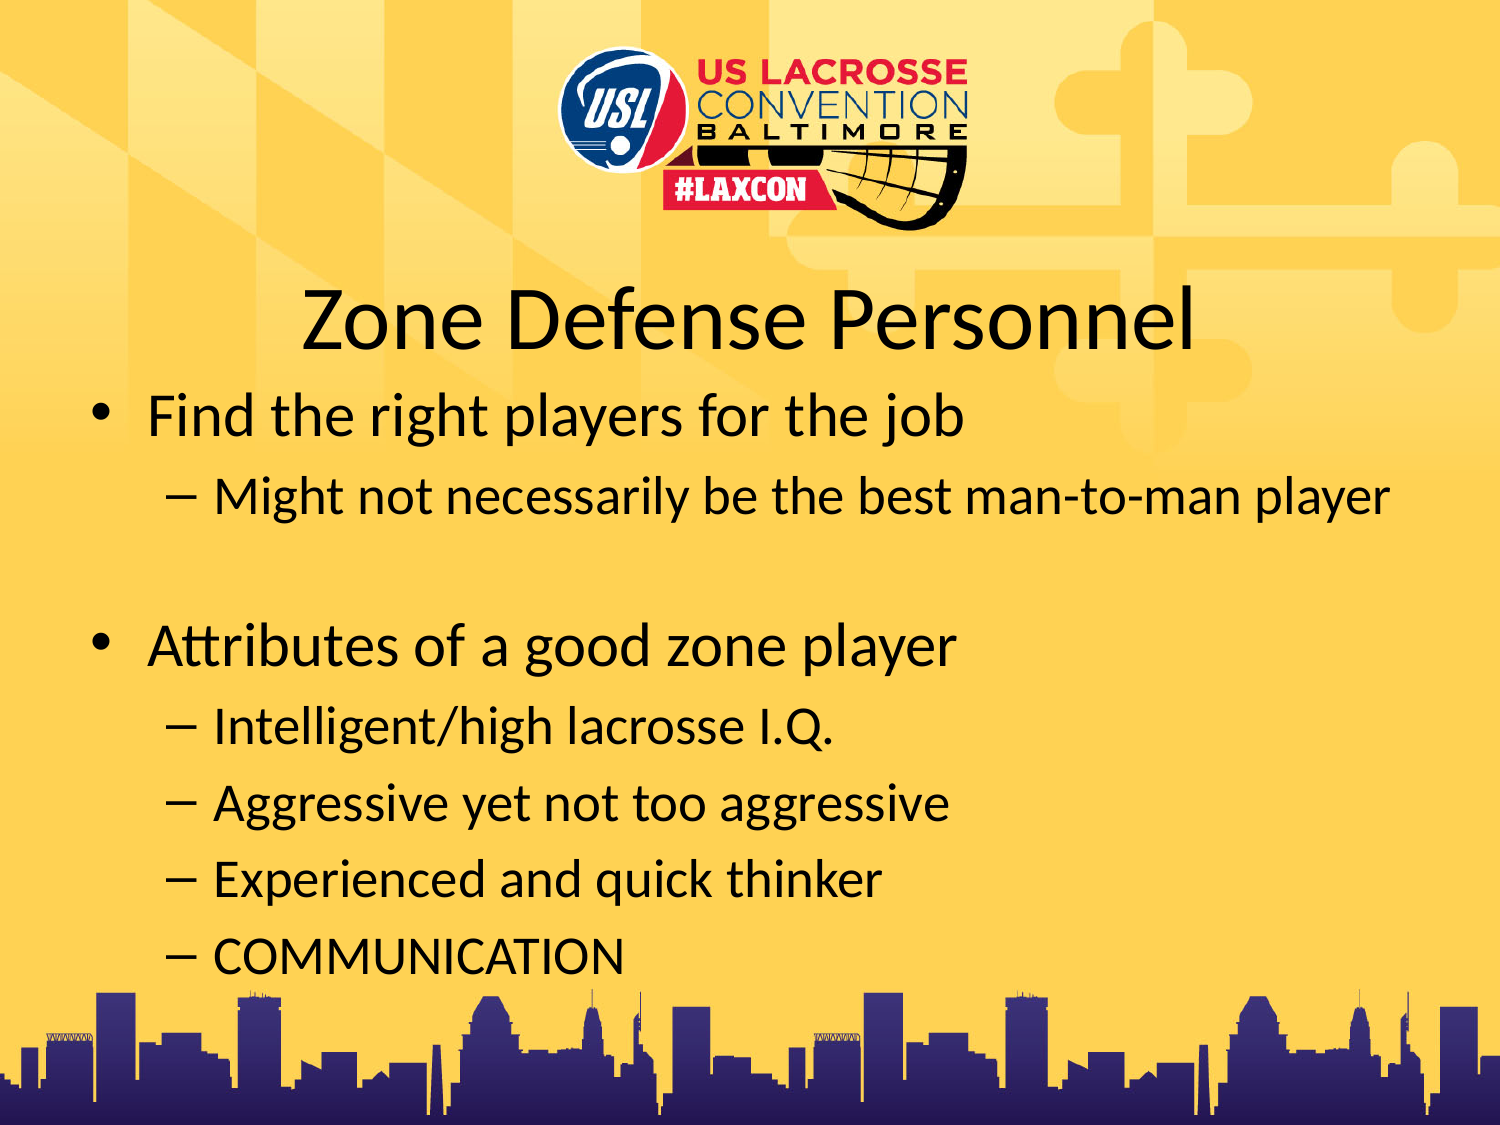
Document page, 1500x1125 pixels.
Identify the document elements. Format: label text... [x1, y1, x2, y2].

title Zone Defense Personnel [75, 219, 1425, 366]
picture [0, 0, 1500, 1125]
list Find the right players for the job Might not necessarily be the best man-to-man player Attributes of a good zone player Intelligent/high lacrosse I.Q. Aggressive yet not too aggressive Experienced and quick thinker COMMUNICATION [75, 366, 1425, 1005]
